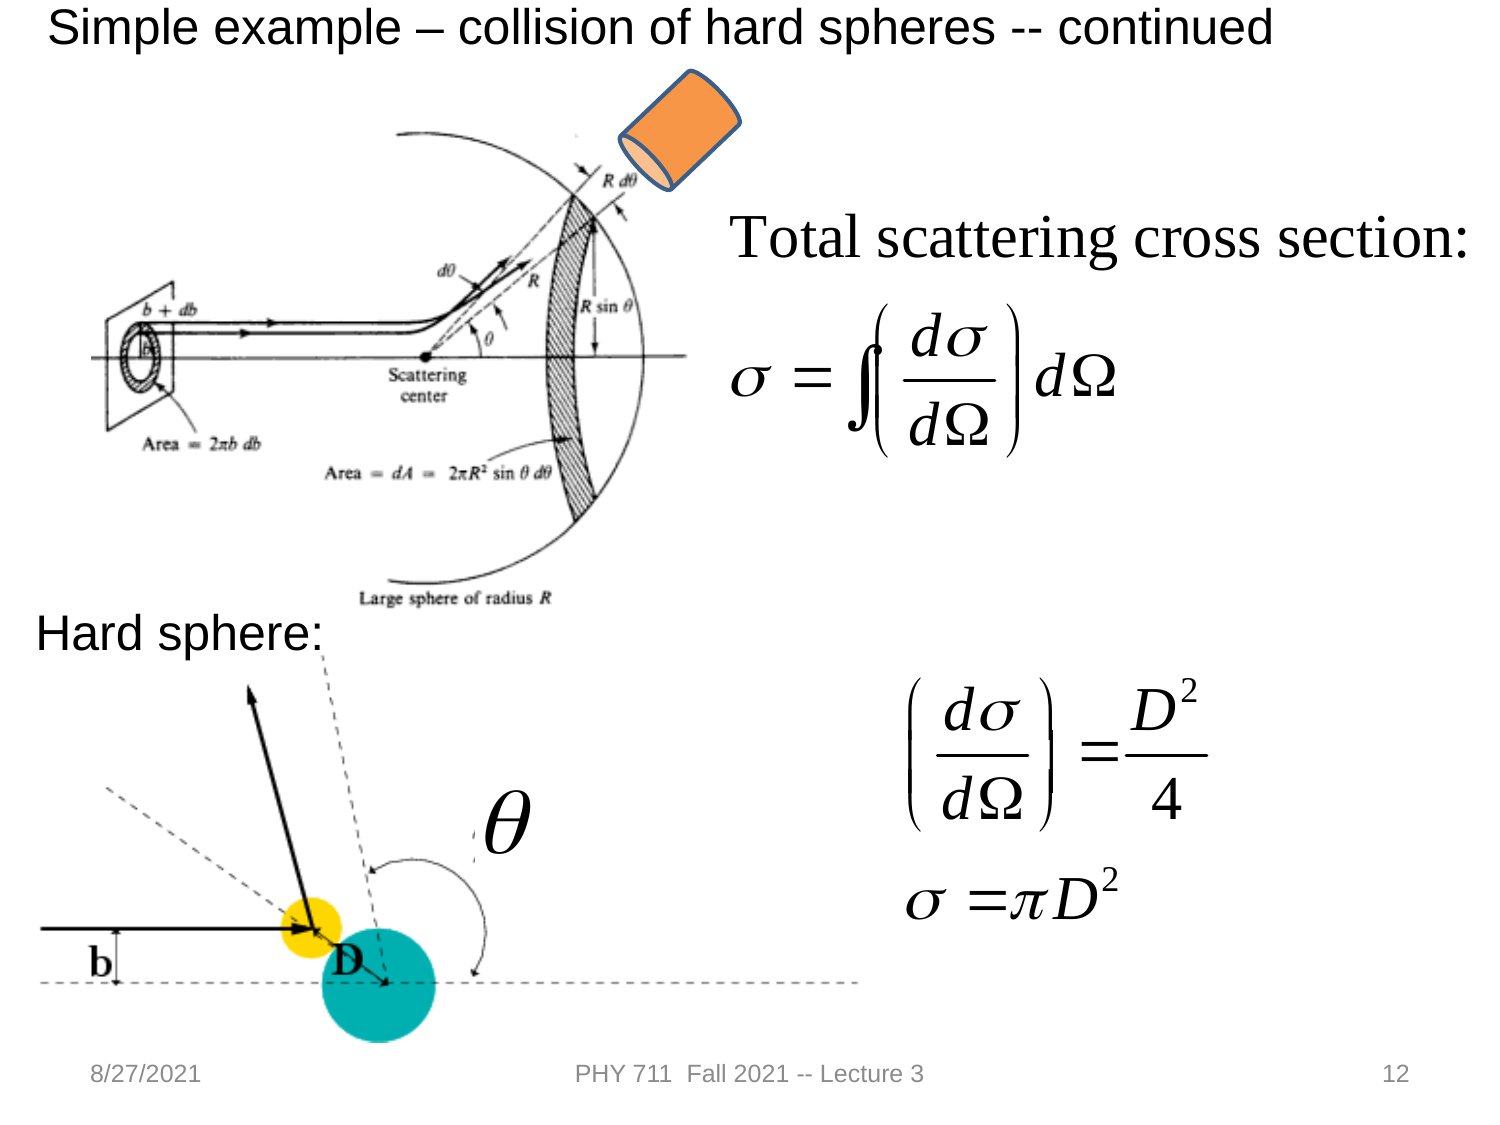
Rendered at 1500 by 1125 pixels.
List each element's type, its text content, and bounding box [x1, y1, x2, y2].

footer PHY 711 Fall 2021 -- Lecture 3 [512, 1042, 988, 1103]
text_box [631, 68, 742, 158]
slide_number 12 [1074, 1042, 1425, 1103]
picture [37, 652, 863, 1043]
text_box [474, 774, 543, 869]
text_box Simple example – collision of hard spheres -- continued [32, 0, 1370, 63]
picture [90, 124, 703, 613]
text_box Hard sphere: [20, 593, 696, 668]
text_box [899, 667, 1216, 928]
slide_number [75, 1052, 425, 1103]
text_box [724, 205, 1474, 467]
